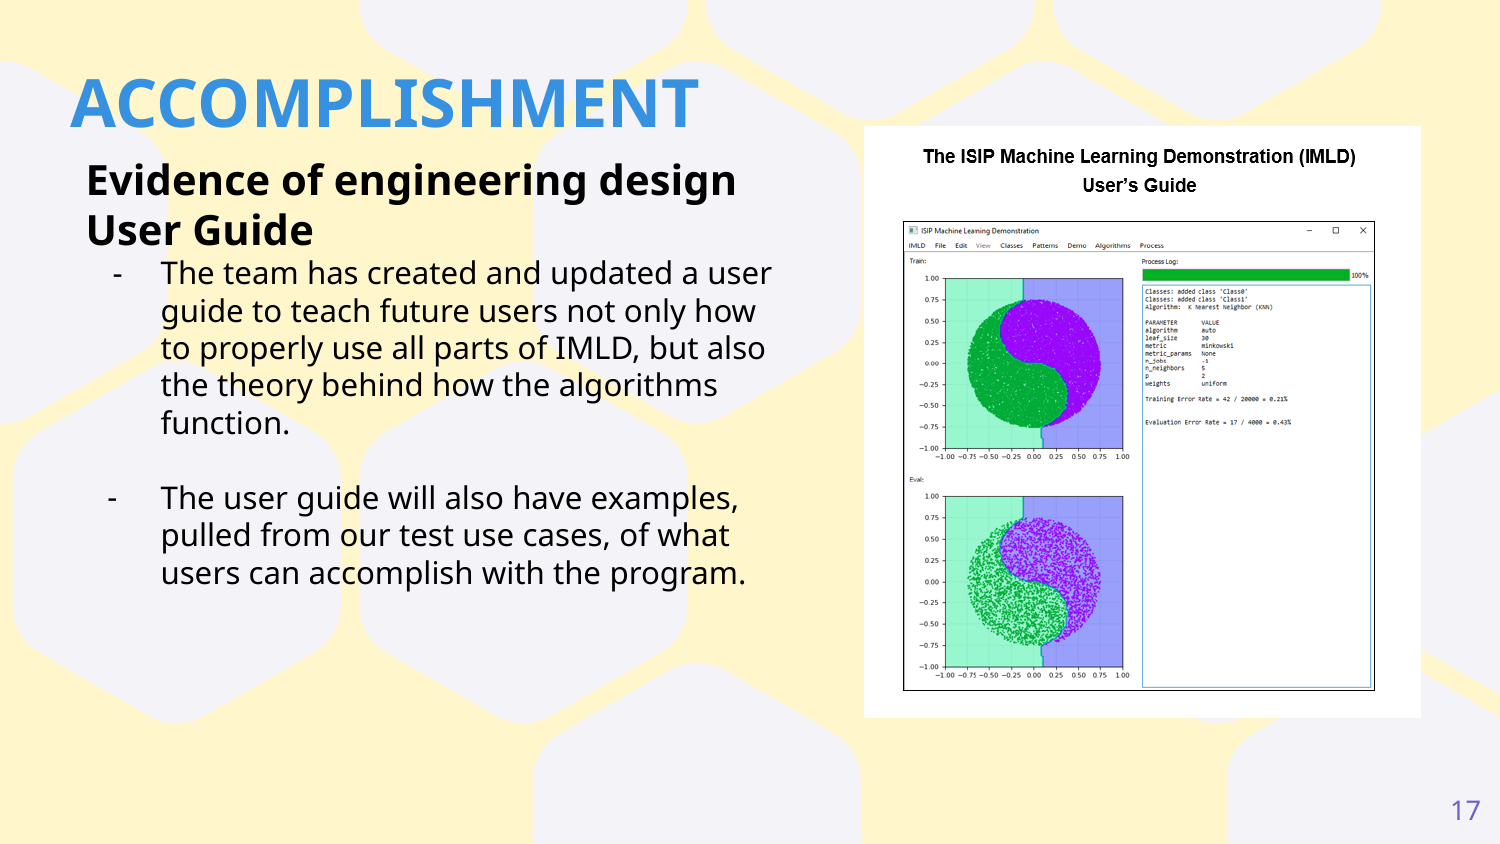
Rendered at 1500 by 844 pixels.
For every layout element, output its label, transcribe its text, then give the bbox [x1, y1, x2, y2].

picture [864, 126, 1421, 718]
title ACCOMPLISHMENT [70, 73, 1057, 139]
text_box Evidence of engineering design User Guide The team has created and updated a user guide to teach future users not only how to properly use all parts of IMLD, but also the theory behind how the algorithms function. The user guide will also have examples, pulled from our test use cases, of what users can accomplish with the program. [70, 138, 798, 764]
slide_number ‹#› [1391, 779, 1482, 844]
